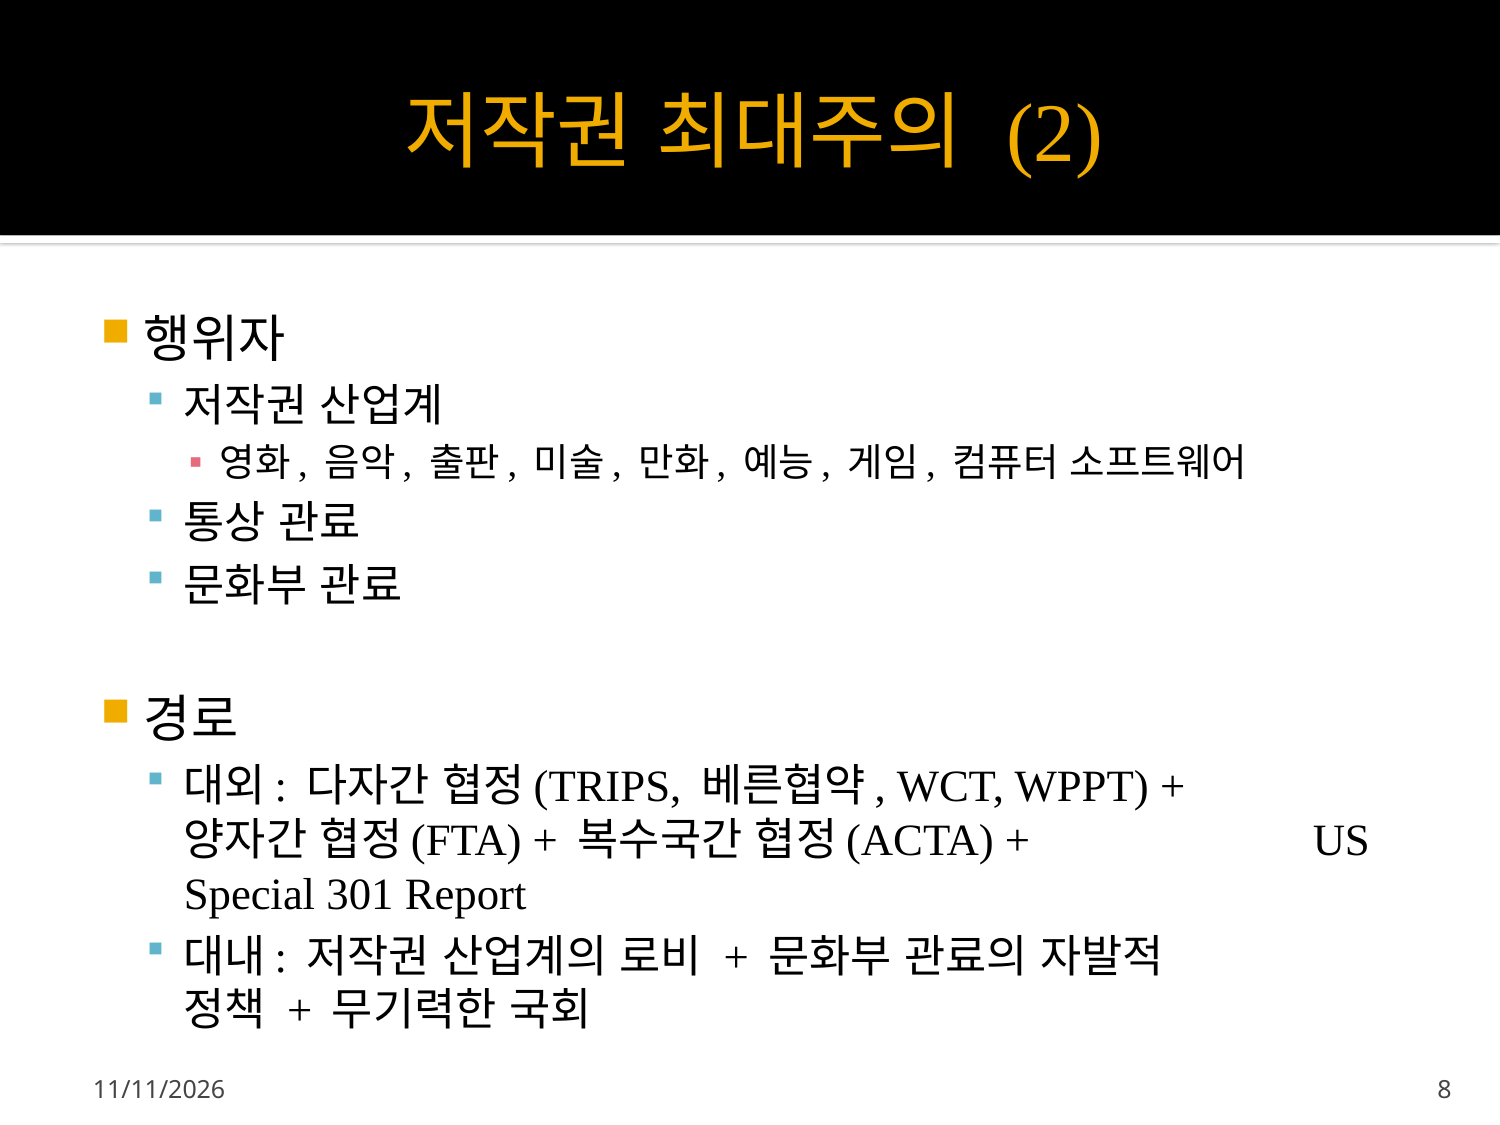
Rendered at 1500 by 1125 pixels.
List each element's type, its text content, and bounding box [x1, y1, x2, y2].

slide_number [75, 1062, 425, 1108]
title 저작권 최대주의 (2) [75, 25, 1425, 231]
slide_number 8 [1345, 1062, 1467, 1108]
list 행위자 저작권 산업계 영화, 음악, 출판, 미술, 만화, 예능, 게임, 컴퓨터 소프트웨어 통상 관료 문화부 관료 경로 대외: 다자간 협정(TRIPS, 베른협약, WCT, WPPT) + 양자간 협정(FTA) + 복수국간 협정(ACTA) + US Special 301 Report 대내: 저작권 산업계의 로비 + 문화부 관료의 자발적 정책 + 무기력한 국회 [75, 291, 1459, 1050]
